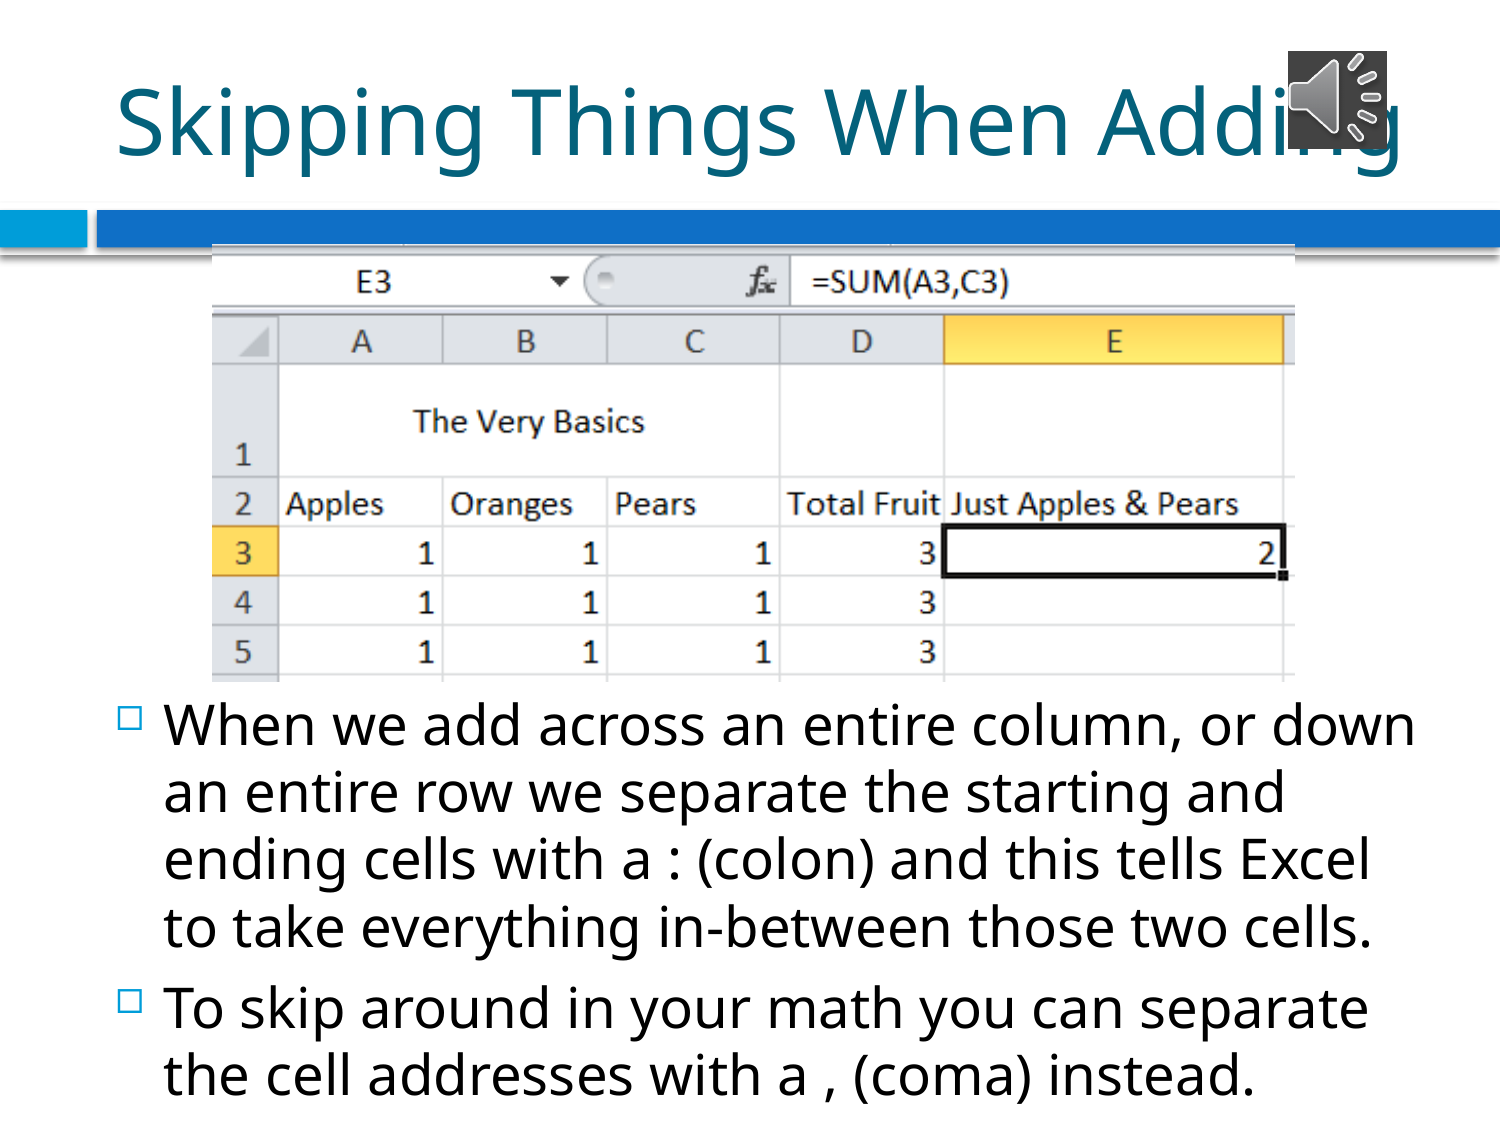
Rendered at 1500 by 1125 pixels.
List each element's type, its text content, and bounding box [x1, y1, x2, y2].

picture [1287, 49, 1388, 151]
title Skipping Things When Adding [100, 37, 1438, 200]
list When we add across an entire column, or down an entire row we separate the starting and ending cells with a : (colon) and this tells Excel to take everything in-between those two cells. To skip around in your math you can separate the cell addresses with a , (coma) instead. [100, 681, 1438, 1125]
picture [212, 243, 1296, 682]
